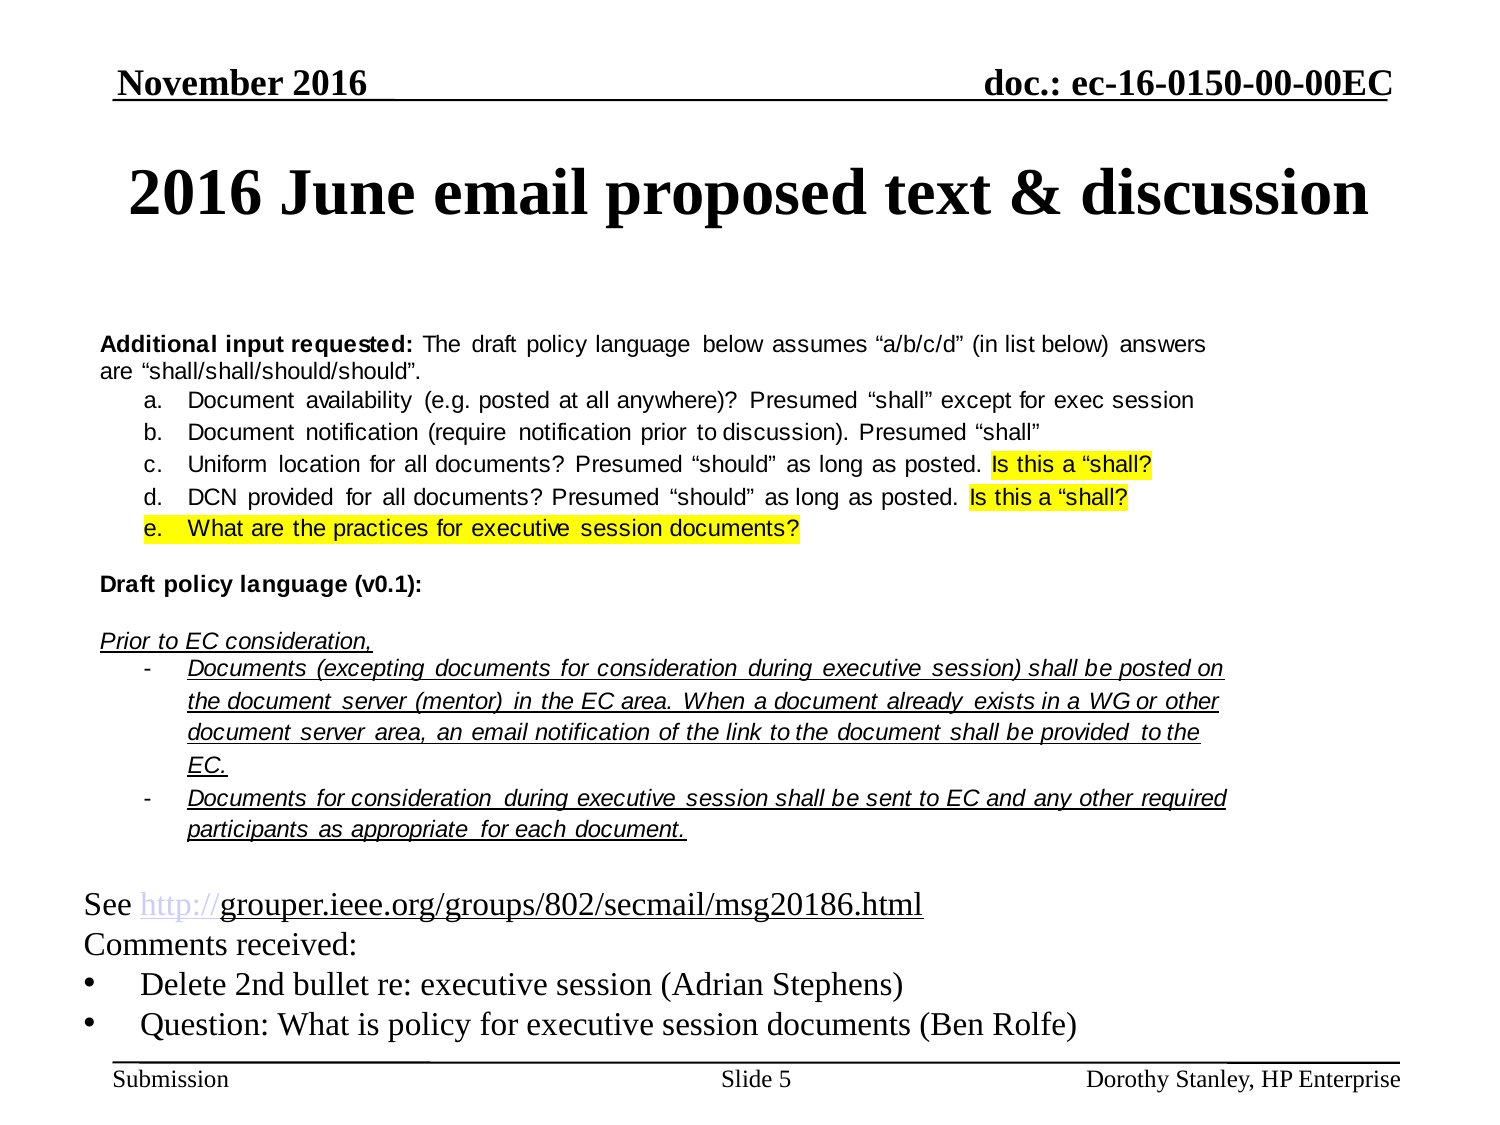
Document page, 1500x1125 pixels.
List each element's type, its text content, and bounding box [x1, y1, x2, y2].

picture [99, 330, 1238, 873]
title 2016 June email proposed text & discussion [112, 111, 1388, 263]
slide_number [116, 58, 507, 104]
footer Dorothy Stanley, HP Enterprise [1031, 1061, 1402, 1093]
slide_number Slide 5 [712, 1061, 800, 1123]
text_box See http://grouper.ieee.org/groups/802/secmail/msg20186.html Comments received: Delete 2nd bullet re: executive session (Adrian Stephens) Question: What is policy for executive session documents (Ben Rolfe) [69, 874, 1094, 1050]
